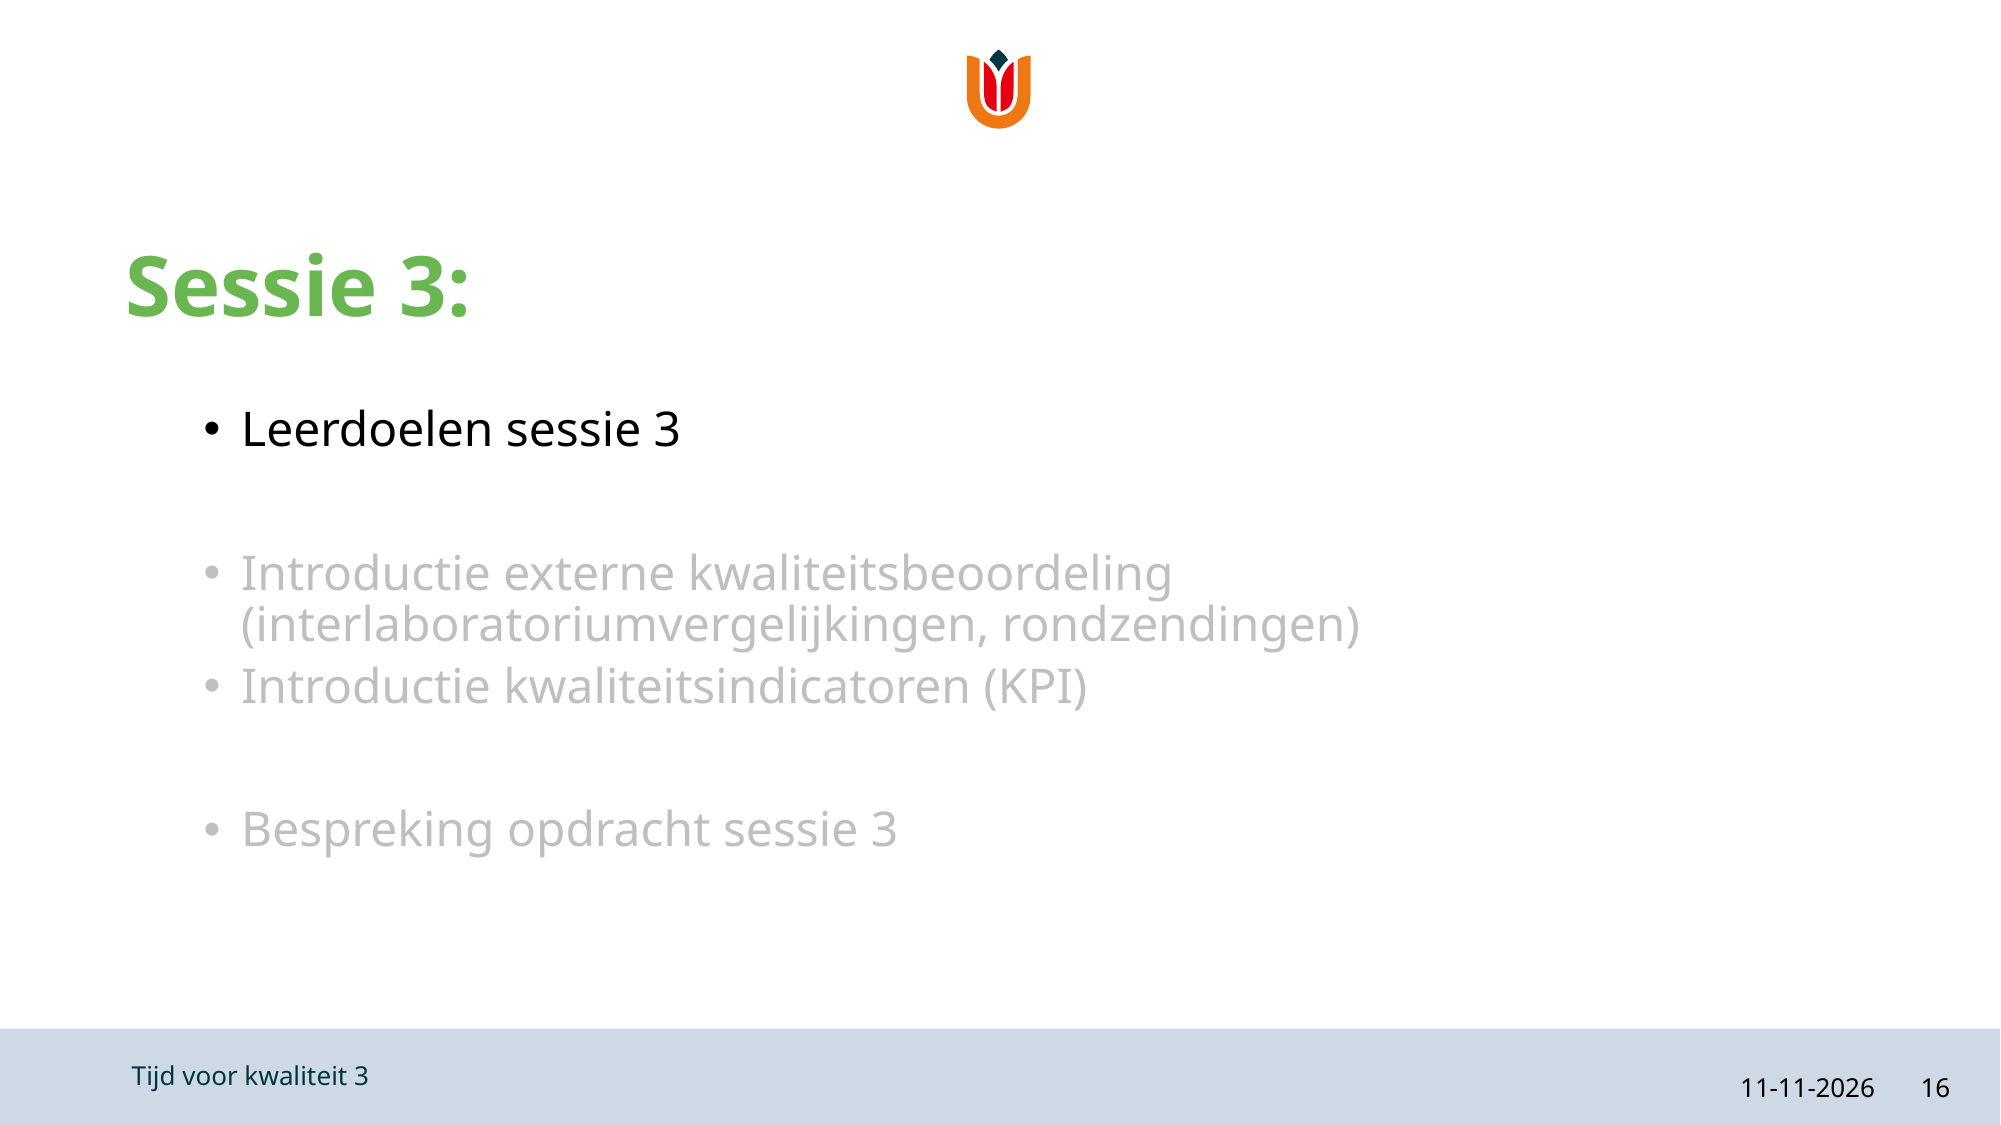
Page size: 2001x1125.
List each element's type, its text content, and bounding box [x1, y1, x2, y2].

title Sessie 3: [110, 180, 1877, 398]
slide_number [1508, 1046, 1889, 1107]
slide_number 16 [1889, 1046, 1982, 1107]
footer Tijd voor kwaliteit 3 [116, 1046, 792, 1107]
list Leerdoelen sessie 3 Introductie externe kwaliteitsbeoordeling (interlaboratoriumvergelijkingen, rondzendingen) Introductie kwaliteitsindicatoren (KPI) Bespreking opdracht sessie 3 [113, 397, 1877, 1014]
